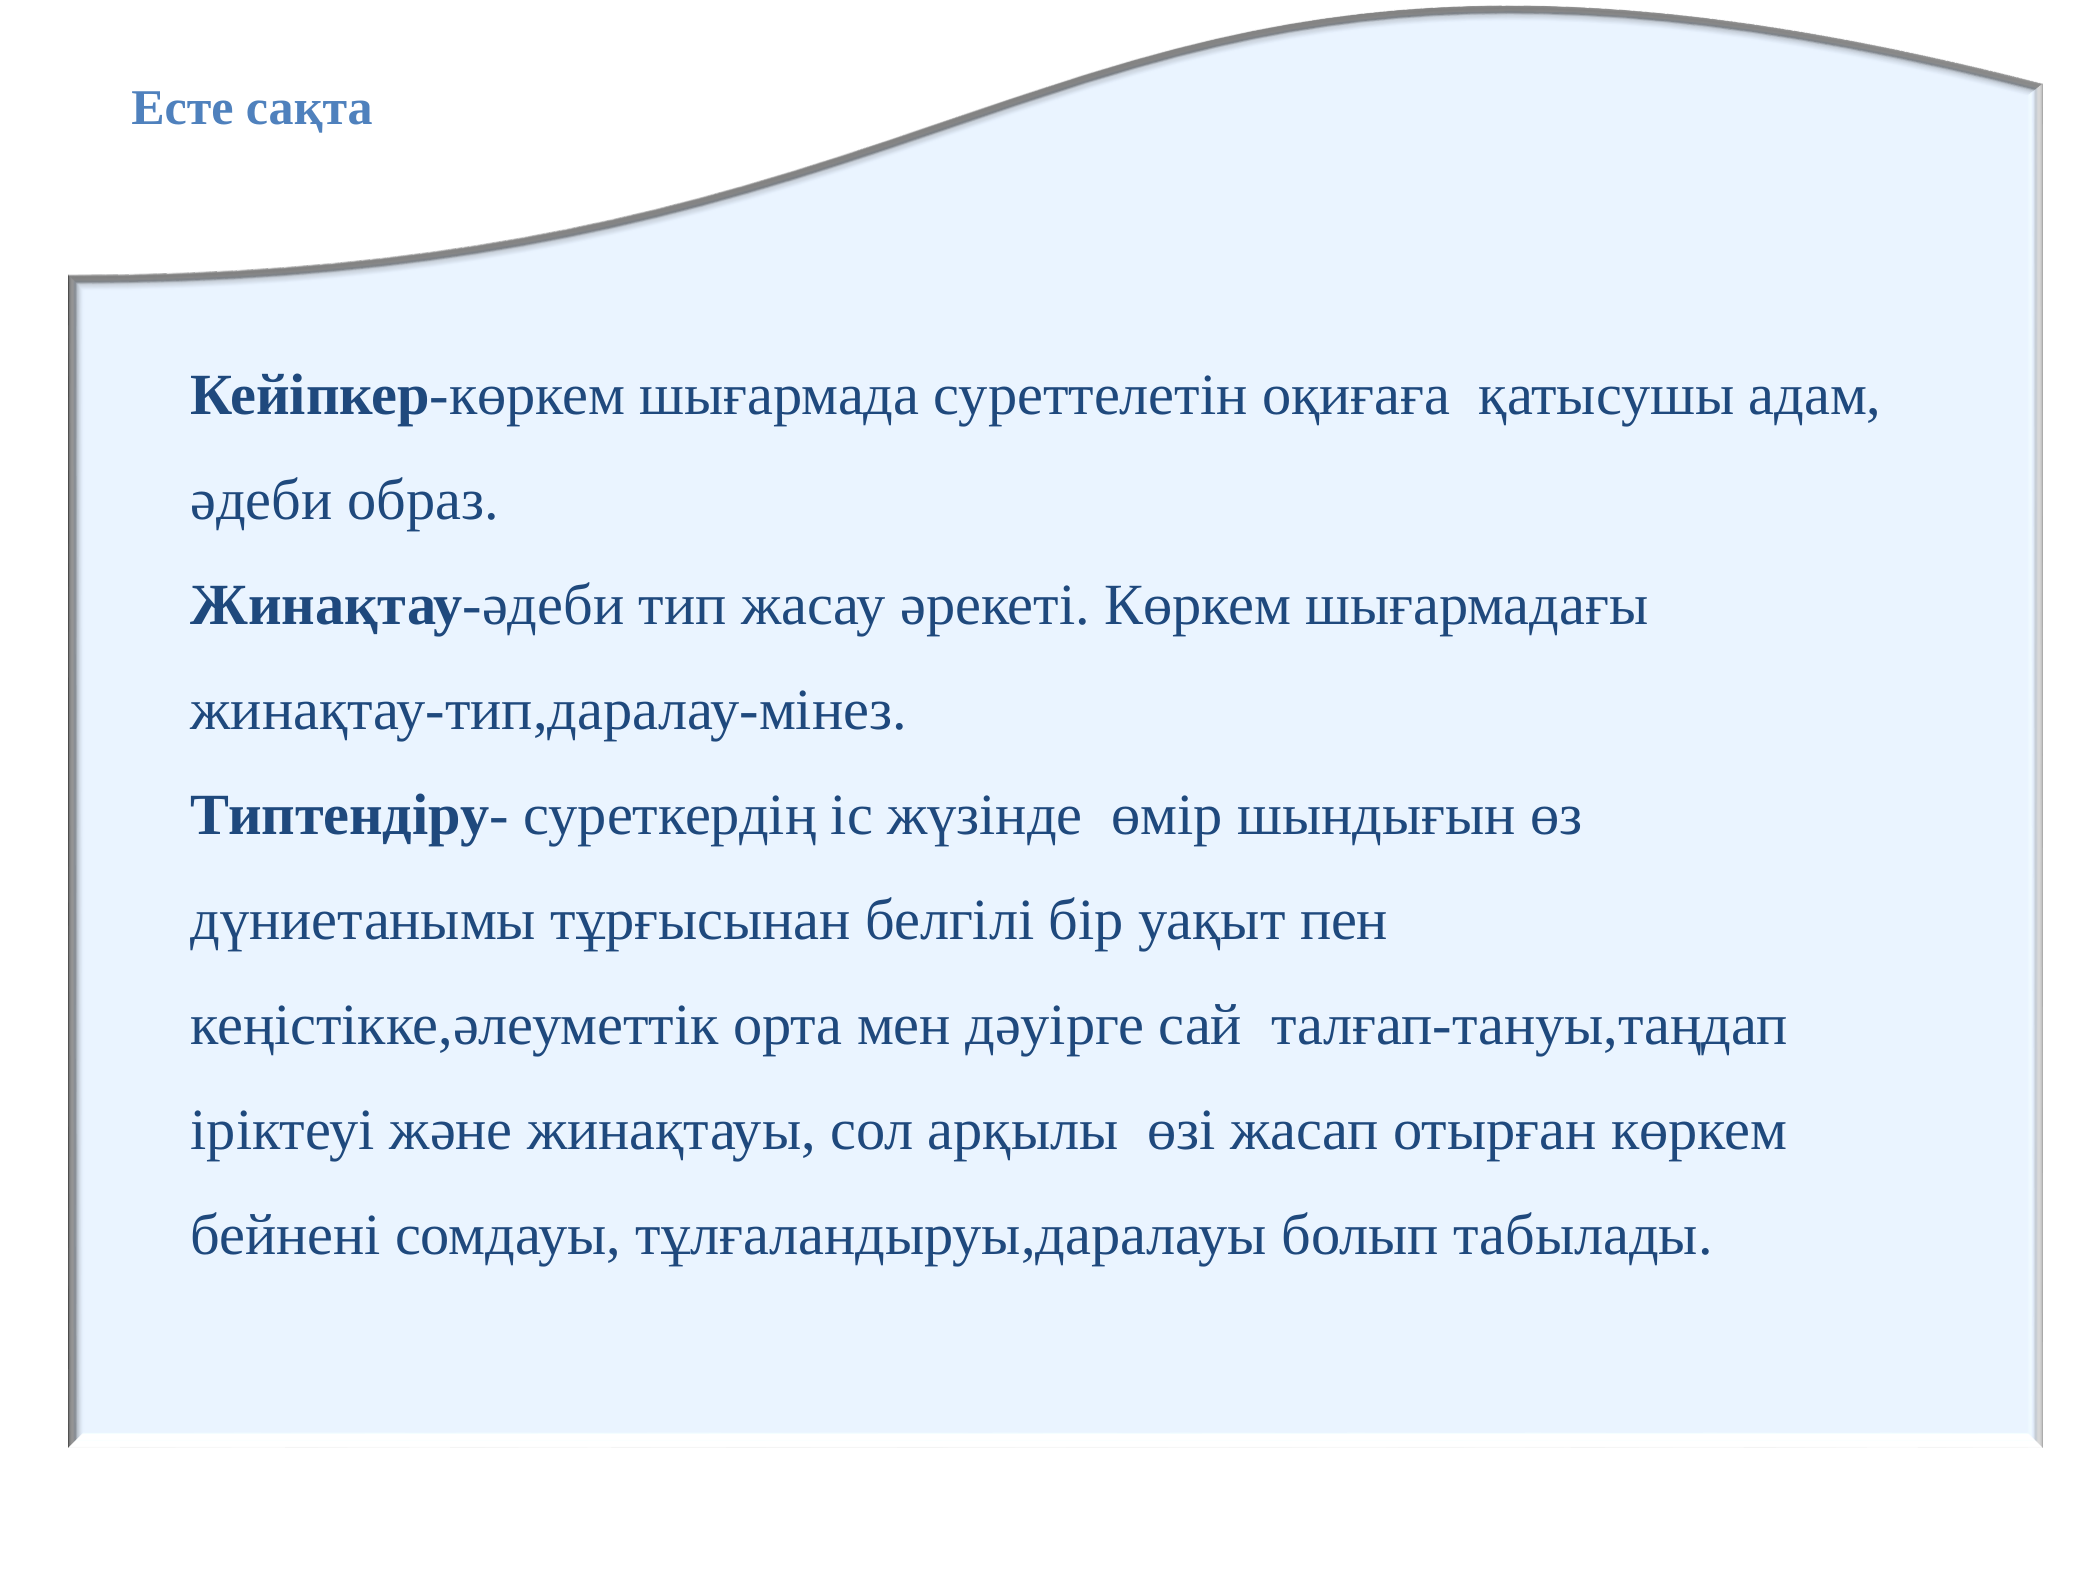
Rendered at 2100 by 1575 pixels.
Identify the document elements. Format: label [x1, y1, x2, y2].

picture [66, 3, 2046, 1450]
